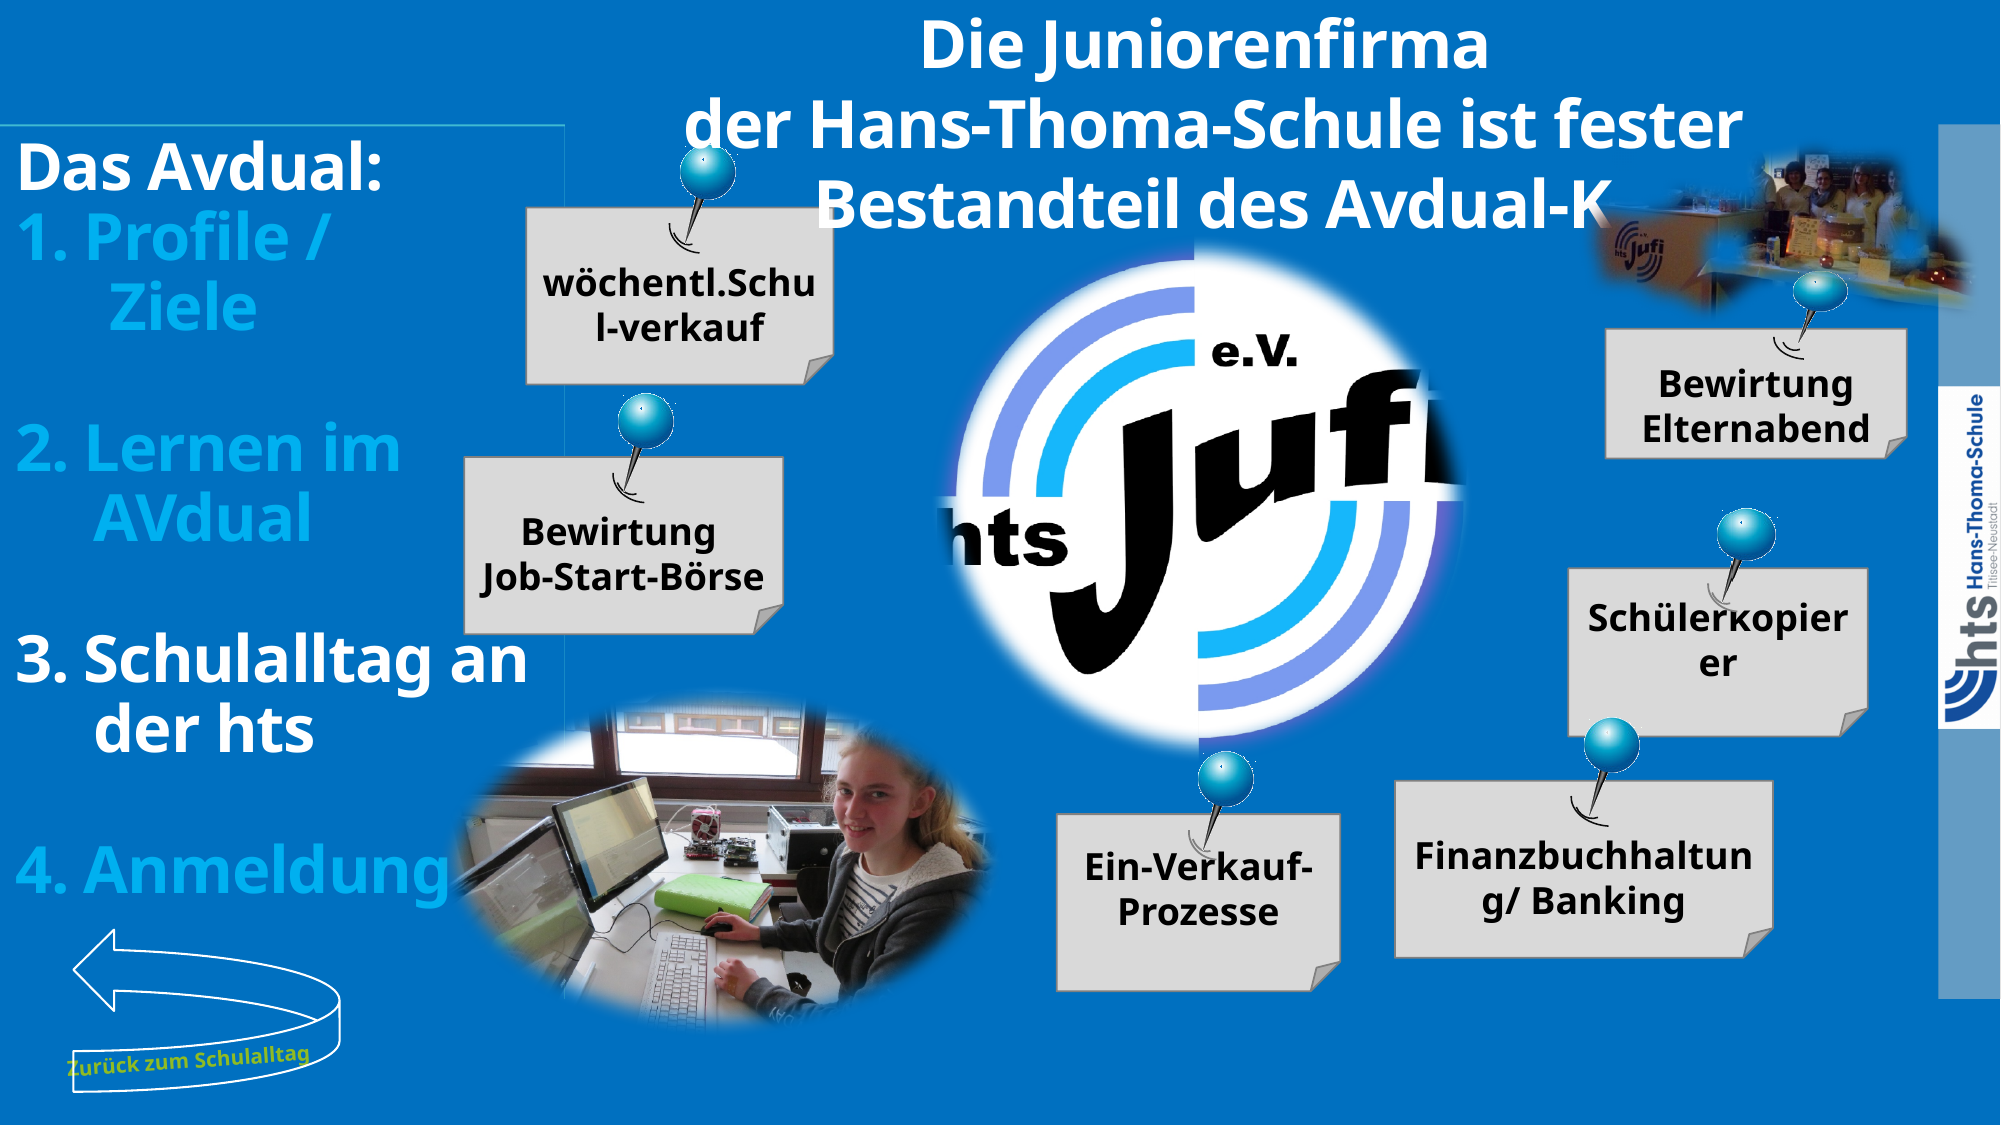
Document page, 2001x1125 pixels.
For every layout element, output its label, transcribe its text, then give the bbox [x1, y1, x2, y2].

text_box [1568, 502, 1869, 737]
picture [1869, 387, 2000, 729]
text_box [1056, 764, 1341, 992]
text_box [1394, 711, 1774, 959]
picture [435, 233, 1473, 1039]
picture [1567, 124, 1983, 339]
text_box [463, 387, 784, 635]
text_box Die Juniorenfirma der Hans-Thoma-Schule ist fester Bestandteil des Avdual-K [630, 0, 1797, 249]
text_box [72, 928, 341, 1093]
title Das Avdual: 1. Profile / Ziele 2. Lernen im AVdual 3. Schulalltag an der hts 4. Anmeldung [0, 126, 565, 1003]
text_box Zurück zum Schulalltag [36, 1013, 341, 1113]
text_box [1605, 339, 1908, 459]
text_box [526, 138, 834, 385]
